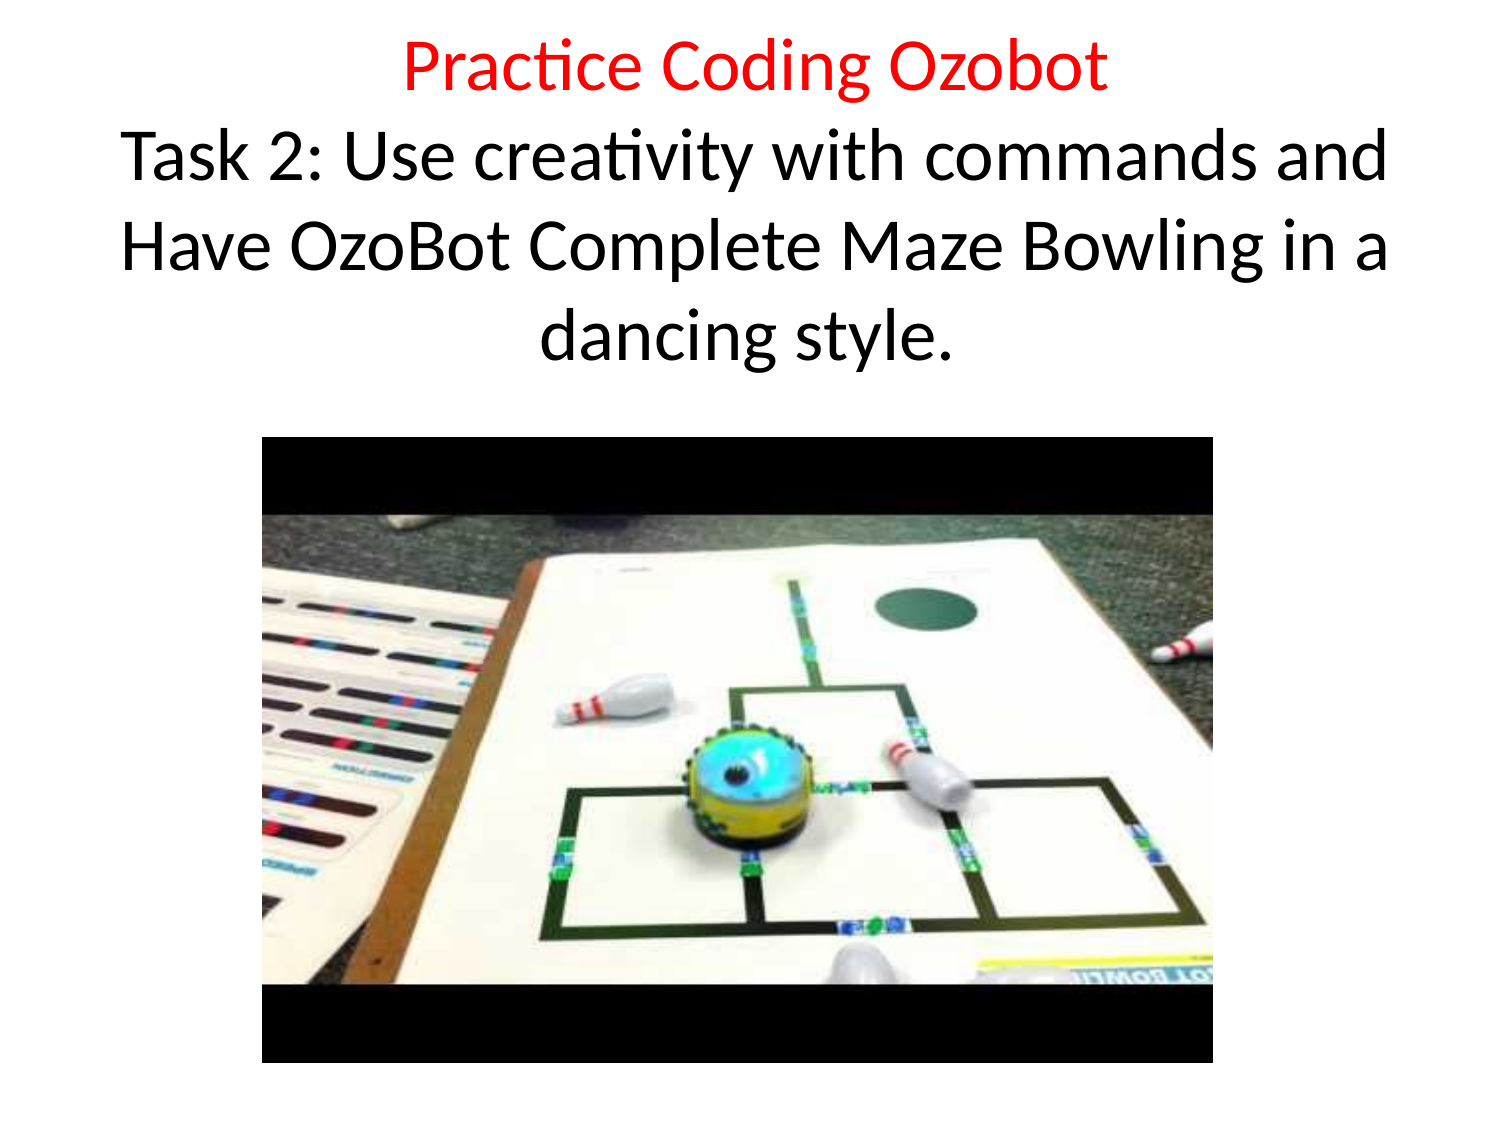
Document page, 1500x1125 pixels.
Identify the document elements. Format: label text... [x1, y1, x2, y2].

picture [262, 437, 1213, 1063]
title Practice Coding Ozobot Task 2: Use creativity with commands and Have OzoBot Complete Maze Bowling in a dancing style. [49, 74, 1463, 317]
